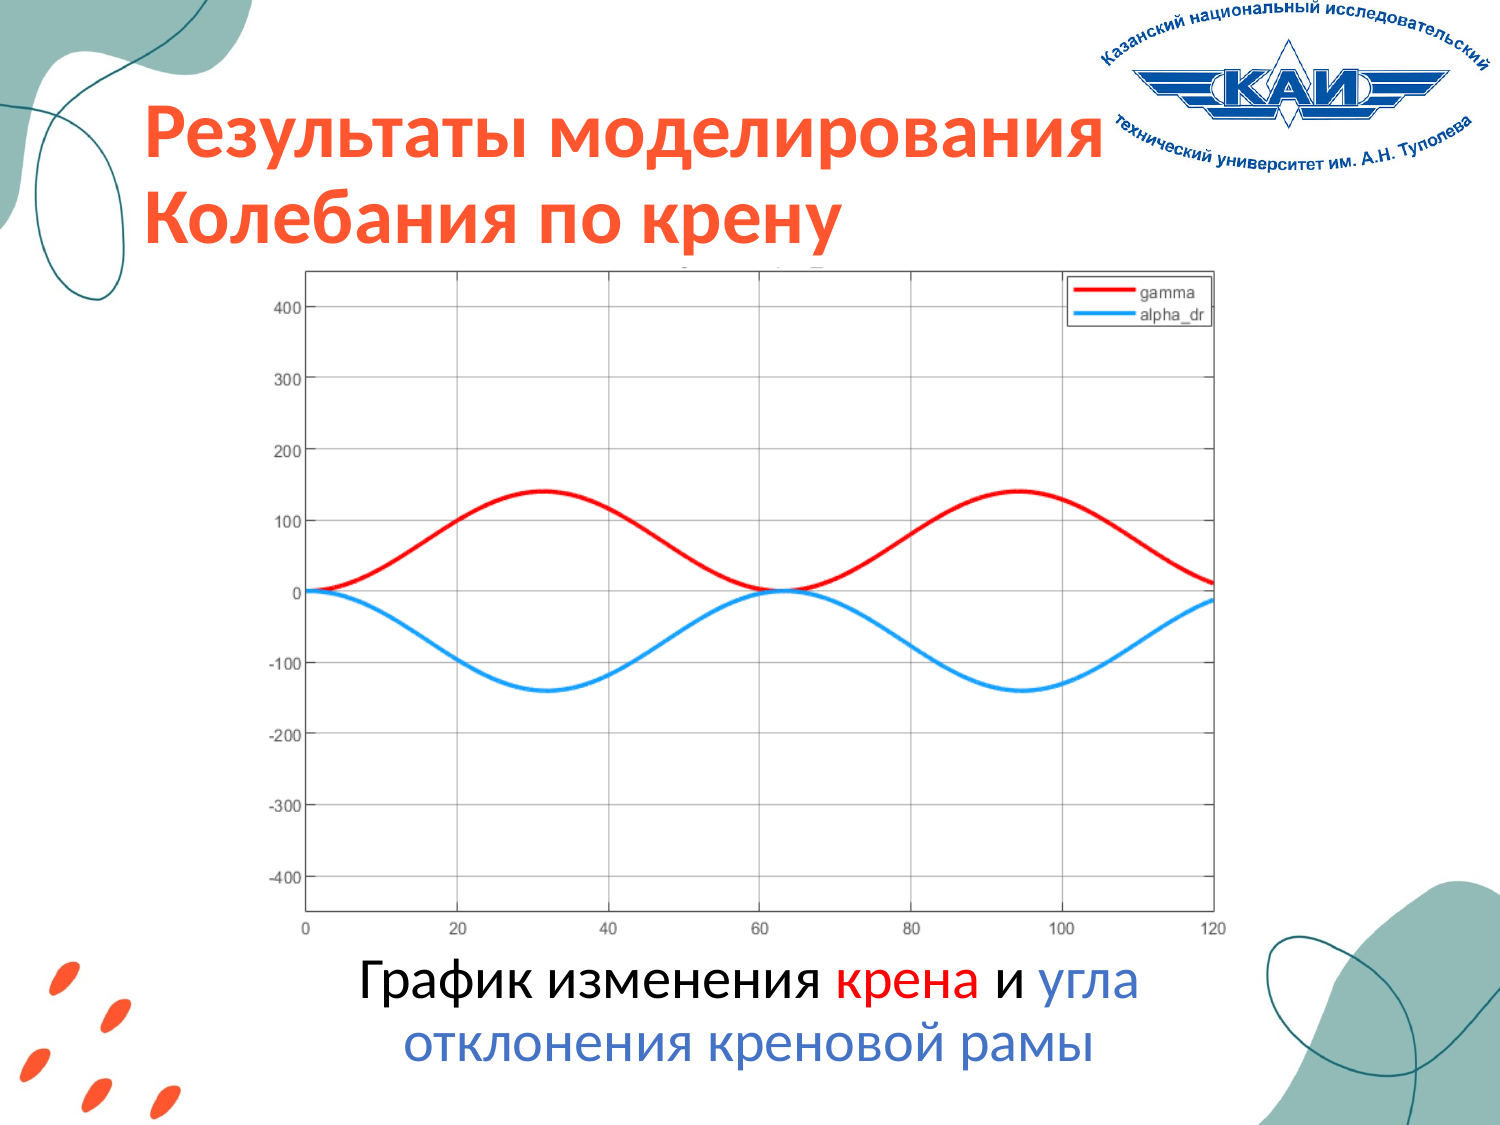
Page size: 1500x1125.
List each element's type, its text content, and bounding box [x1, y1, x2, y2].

title Результаты моделирования Колебания по крену [129, 129, 1423, 220]
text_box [265, 267, 1235, 1083]
picture [0, 0, 1500, 1125]
